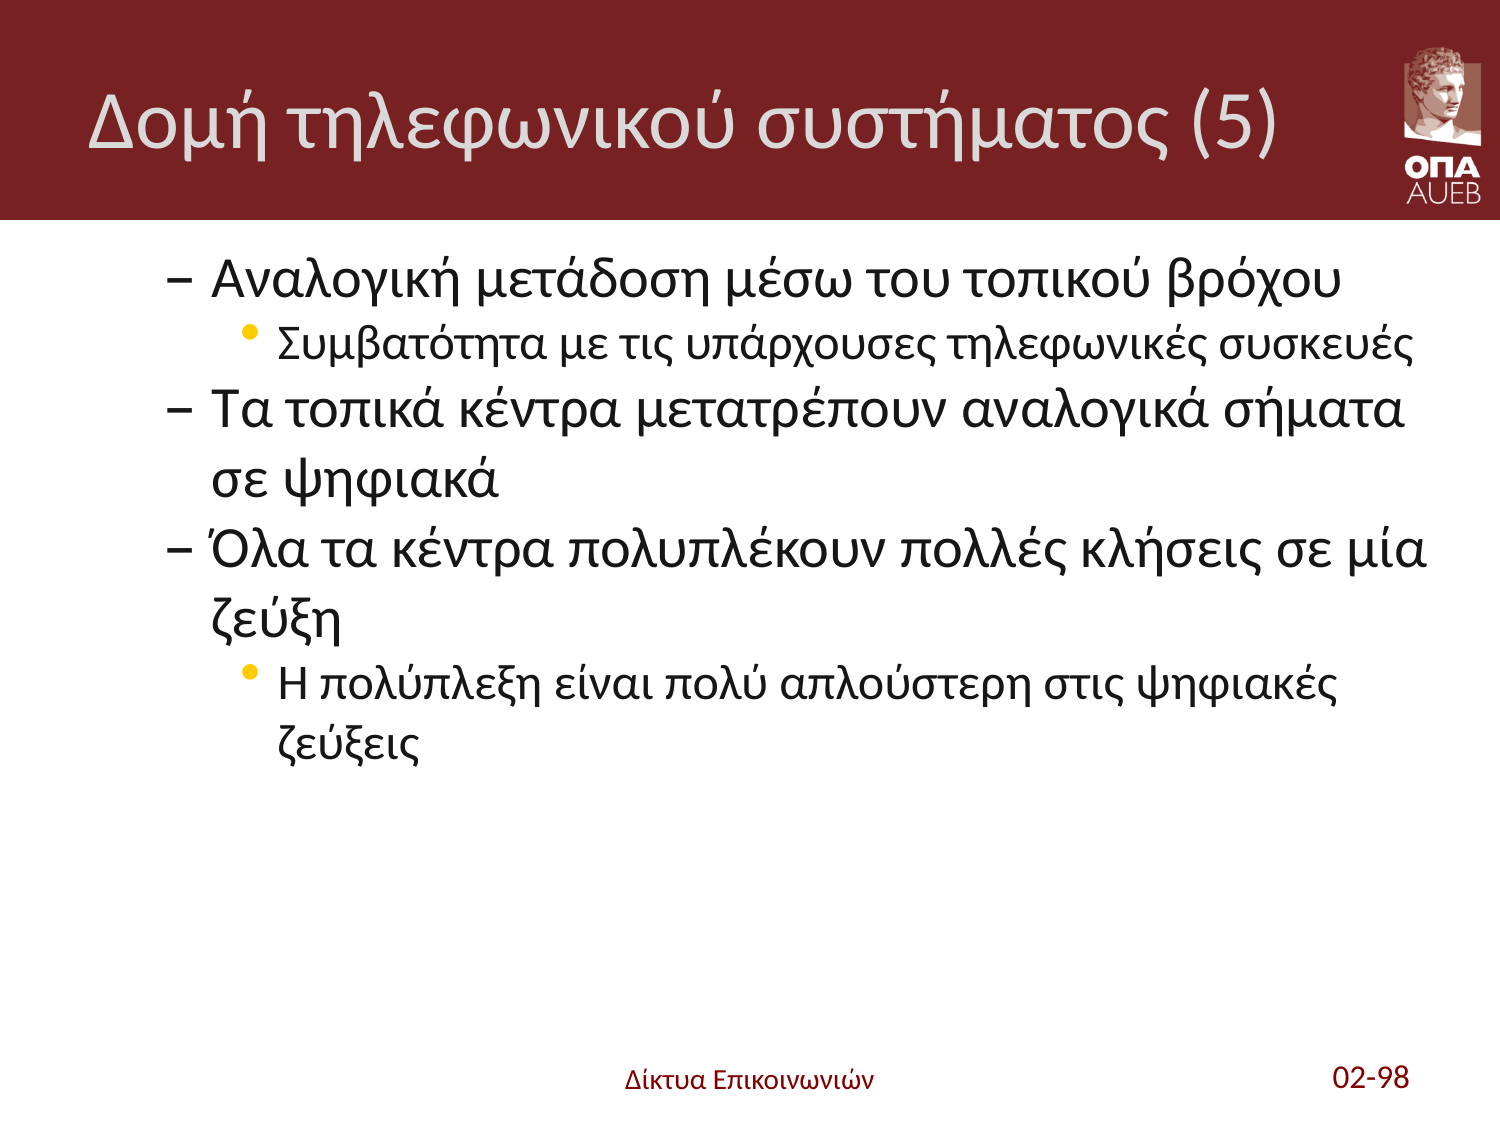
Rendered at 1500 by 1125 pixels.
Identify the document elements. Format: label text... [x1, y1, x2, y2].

slide_number 02-98 [1074, 1024, 1425, 1103]
title Δομή τηλεφωνικού συστήματος (5) [73, 23, 1376, 209]
footer Δίκτυα Επικοινωνιών [512, 1024, 988, 1103]
picture [1394, 40, 1489, 212]
list Αναλογική μετάδοση μέσω του τοπικού βρόχου Συμβατότητα με τις υπάρχουσες τηλεφωνικές συσκευές Τα τοπικά κέντρα μετατρέπουν αναλογικά σήματα σε ψηφιακά Όλα τα κέντρα πολυπλέκουν πολλές κλήσεις σε μία ζεύξη Η πολύπλεξη είναι πολύ απλούστερη στις ψηφιακές ζεύξεις [75, 231, 1447, 1012]
